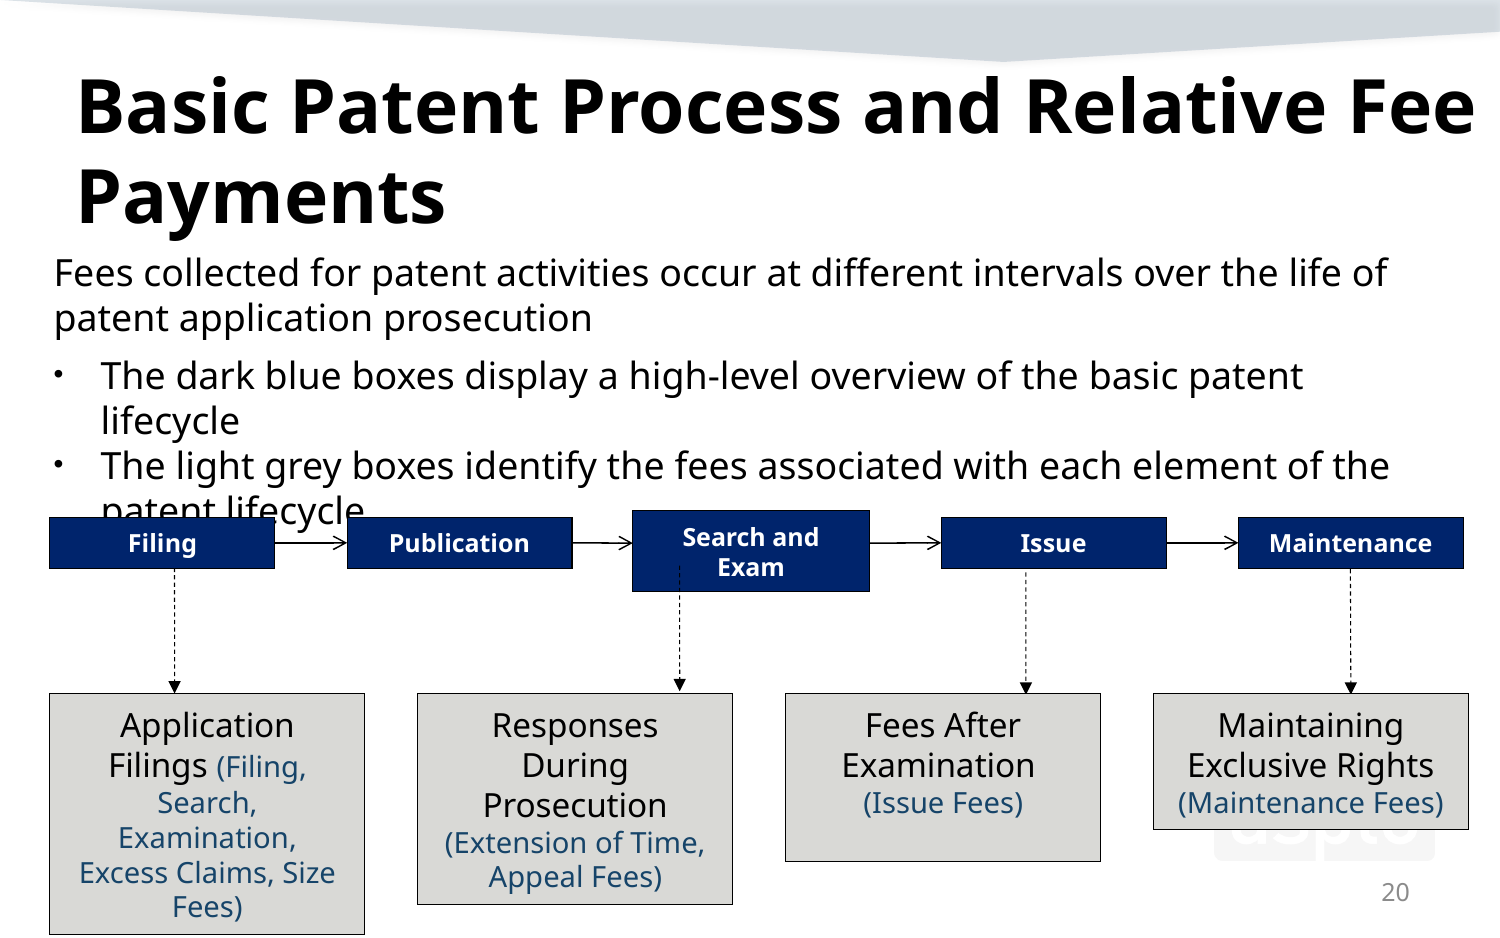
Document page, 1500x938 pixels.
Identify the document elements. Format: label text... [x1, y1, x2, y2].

slide_number 20 [1074, 878, 1425, 919]
text_box Fees collected for patent activities occur at different intervals over the life of patent application prosecution The dark blue boxes display a high-level overview of the basic patent lifecycle The light grey boxes identify the fees associated with each element of the patent lifecycle [38, 241, 1464, 540]
title Basic Patent Process and Relative Fee Payments [60, 50, 1500, 207]
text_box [49, 509, 1469, 870]
